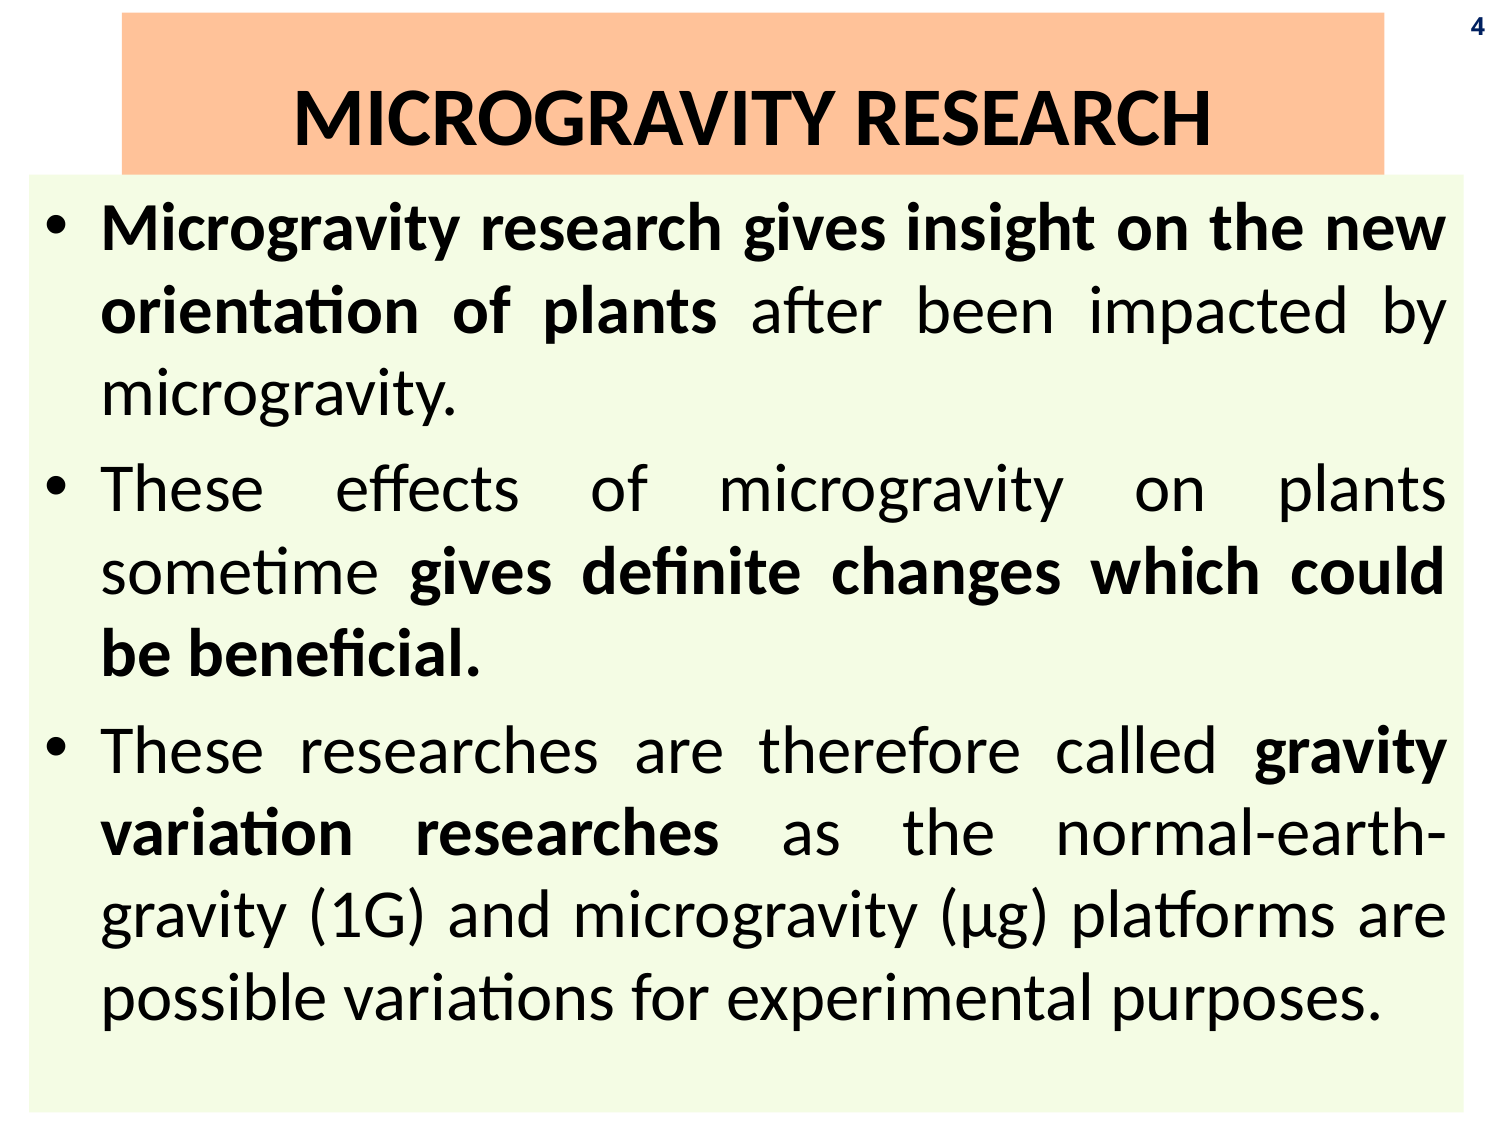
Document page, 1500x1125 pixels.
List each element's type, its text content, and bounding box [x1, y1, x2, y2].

list Microgravity research gives insight on the new orientation of plants after been impacted by microgravity. These effects of microgravity on plants sometime gives definite changes which could be beneficial. These researches are therefore called gravity variation researches as the normal-earth-gravity (1G) and microgravity (µg) platforms are possible variations for experimental purposes. [29, 174, 1464, 1113]
title MICROGRAVITY RESEARCH [121, 12, 1385, 174]
slide_number 4 [1422, 0, 1500, 54]
